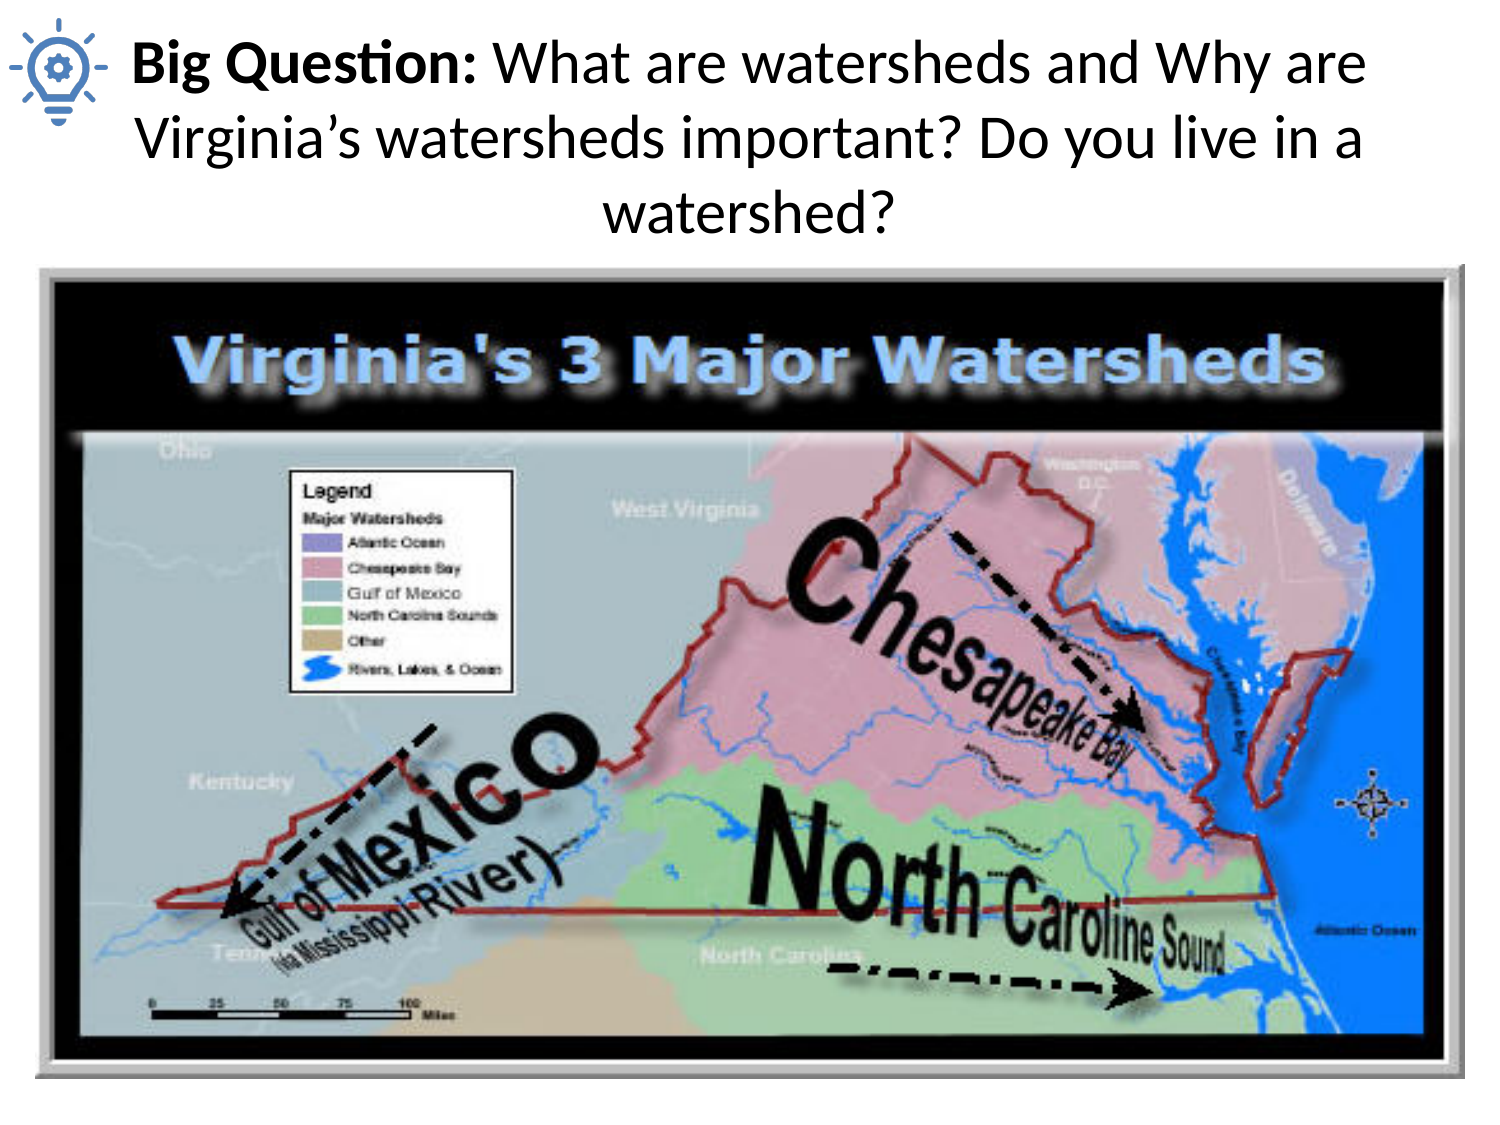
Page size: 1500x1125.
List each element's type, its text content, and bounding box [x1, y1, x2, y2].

text_box [0, 13, 59, 133]
picture [35, 264, 1465, 1079]
text_box Big Question: What are watersheds and Why are Virginia’s watersheds important? Do you live in a watershed? [59, 13, 1441, 254]
